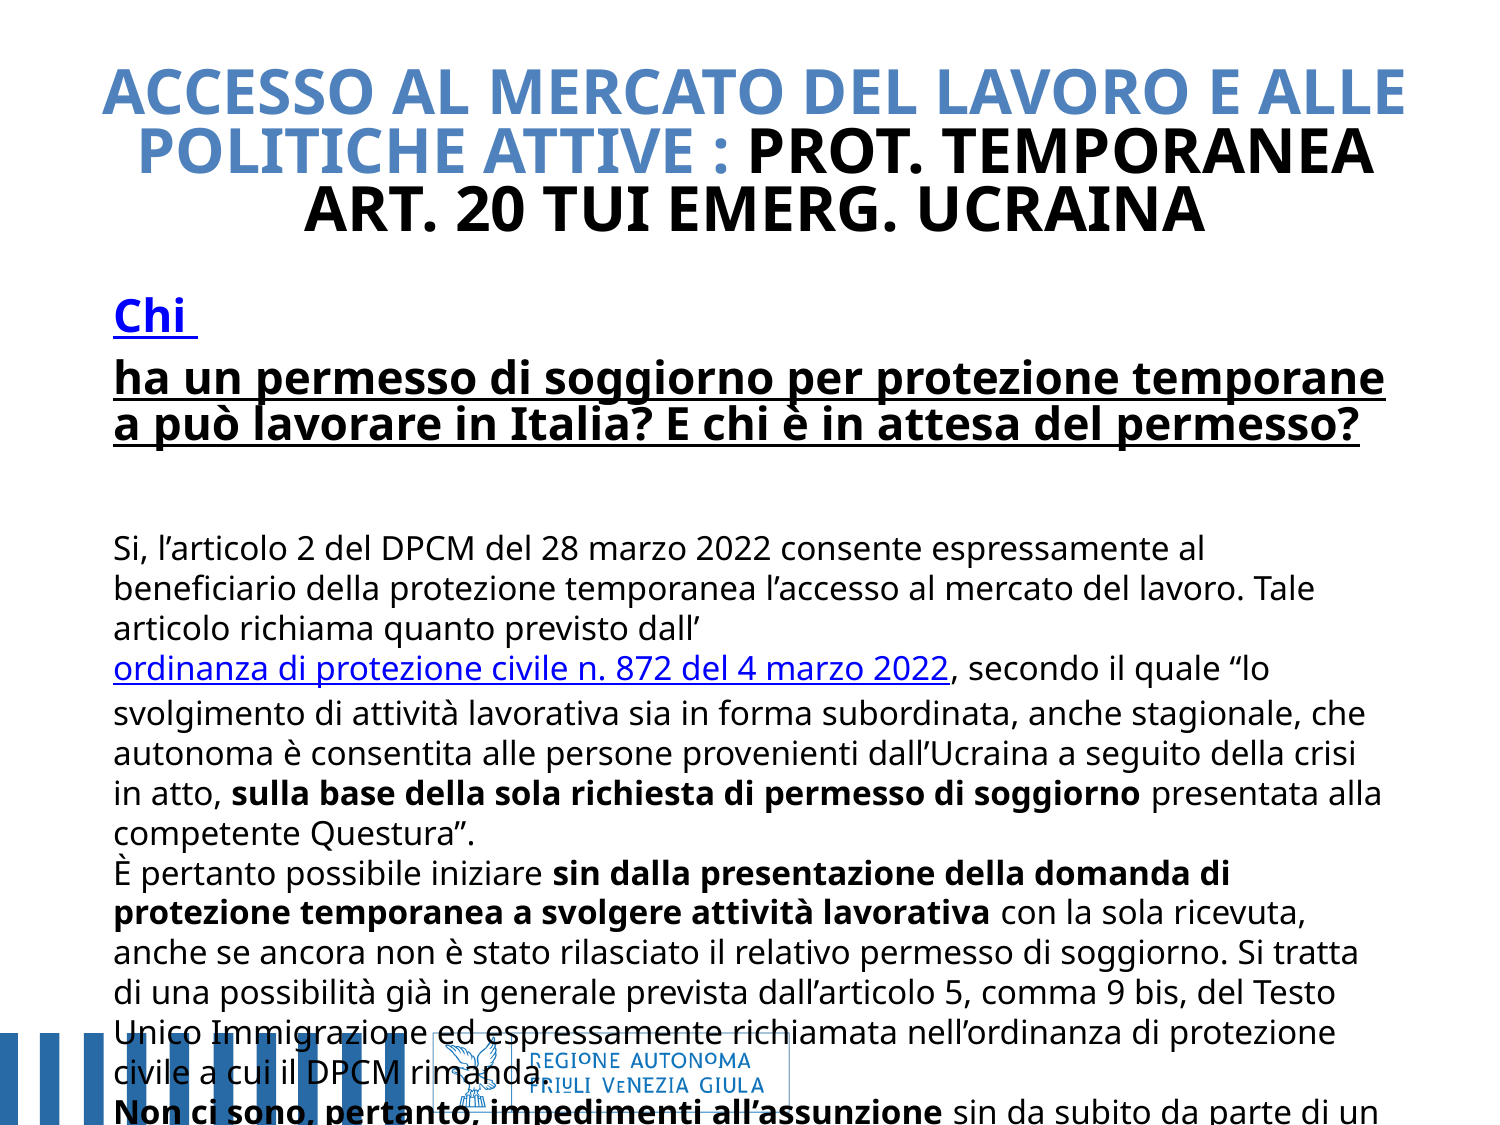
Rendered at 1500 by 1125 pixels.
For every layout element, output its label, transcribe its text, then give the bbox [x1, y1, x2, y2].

text_box ACCESSO AL MERCATO DEL LAVORO E ALLE POLITICHE ATTIVE : PROT. TEMPORANEA ART. 20 TUI EMERG. UCRAINA [86, 34, 1425, 252]
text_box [0, 1025, 796, 1125]
text_box Chi ha un permesso di soggiorno per protezione temporanea può lavorare in Italia? E chi è in attesa del permesso? Si, l’articolo 2 del DPCM del 28 marzo 2022 consente espressamente al beneficiario della protezione temporanea l’accesso al mercato del lavoro. Tale articolo richiama quanto previsto dall’ordinanza di protezione civile n. 872 del 4 marzo 2022, secondo il quale “lo svolgimento di attività lavorativa sia in forma subordinata, anche stagionale, che autonoma è consentita alle persone provenienti dall’Ucraina a seguito della crisi in atto, sulla base della sola richiesta di permesso di soggiorno presentata alla competente Questura”. È pertanto possibile iniziare sin dalla presentazione della domanda di protezione temporanea a svolgere attività lavorativa con la sola ricevuta, anche se ancora non è stato rilasciato il relativo permesso di soggiorno. Si tratta di una possibilità già in generale prevista dall’articolo 5, comma 9 bis, del Testo Unico Immigrazione ed espressamente richiamata nell’ordinanza di protezione civile a cui il DPCM rimanda. Non ci sono, pertanto, impedimenti all’assunzione sin da subito da parte di un datore di lavoro in Italia di un cittadino proveniente dall’Ucraina in possesso della ricevuta di richiesta di permesso di soggiorno per protezione temporanea. [98, 278, 1407, 1125]
